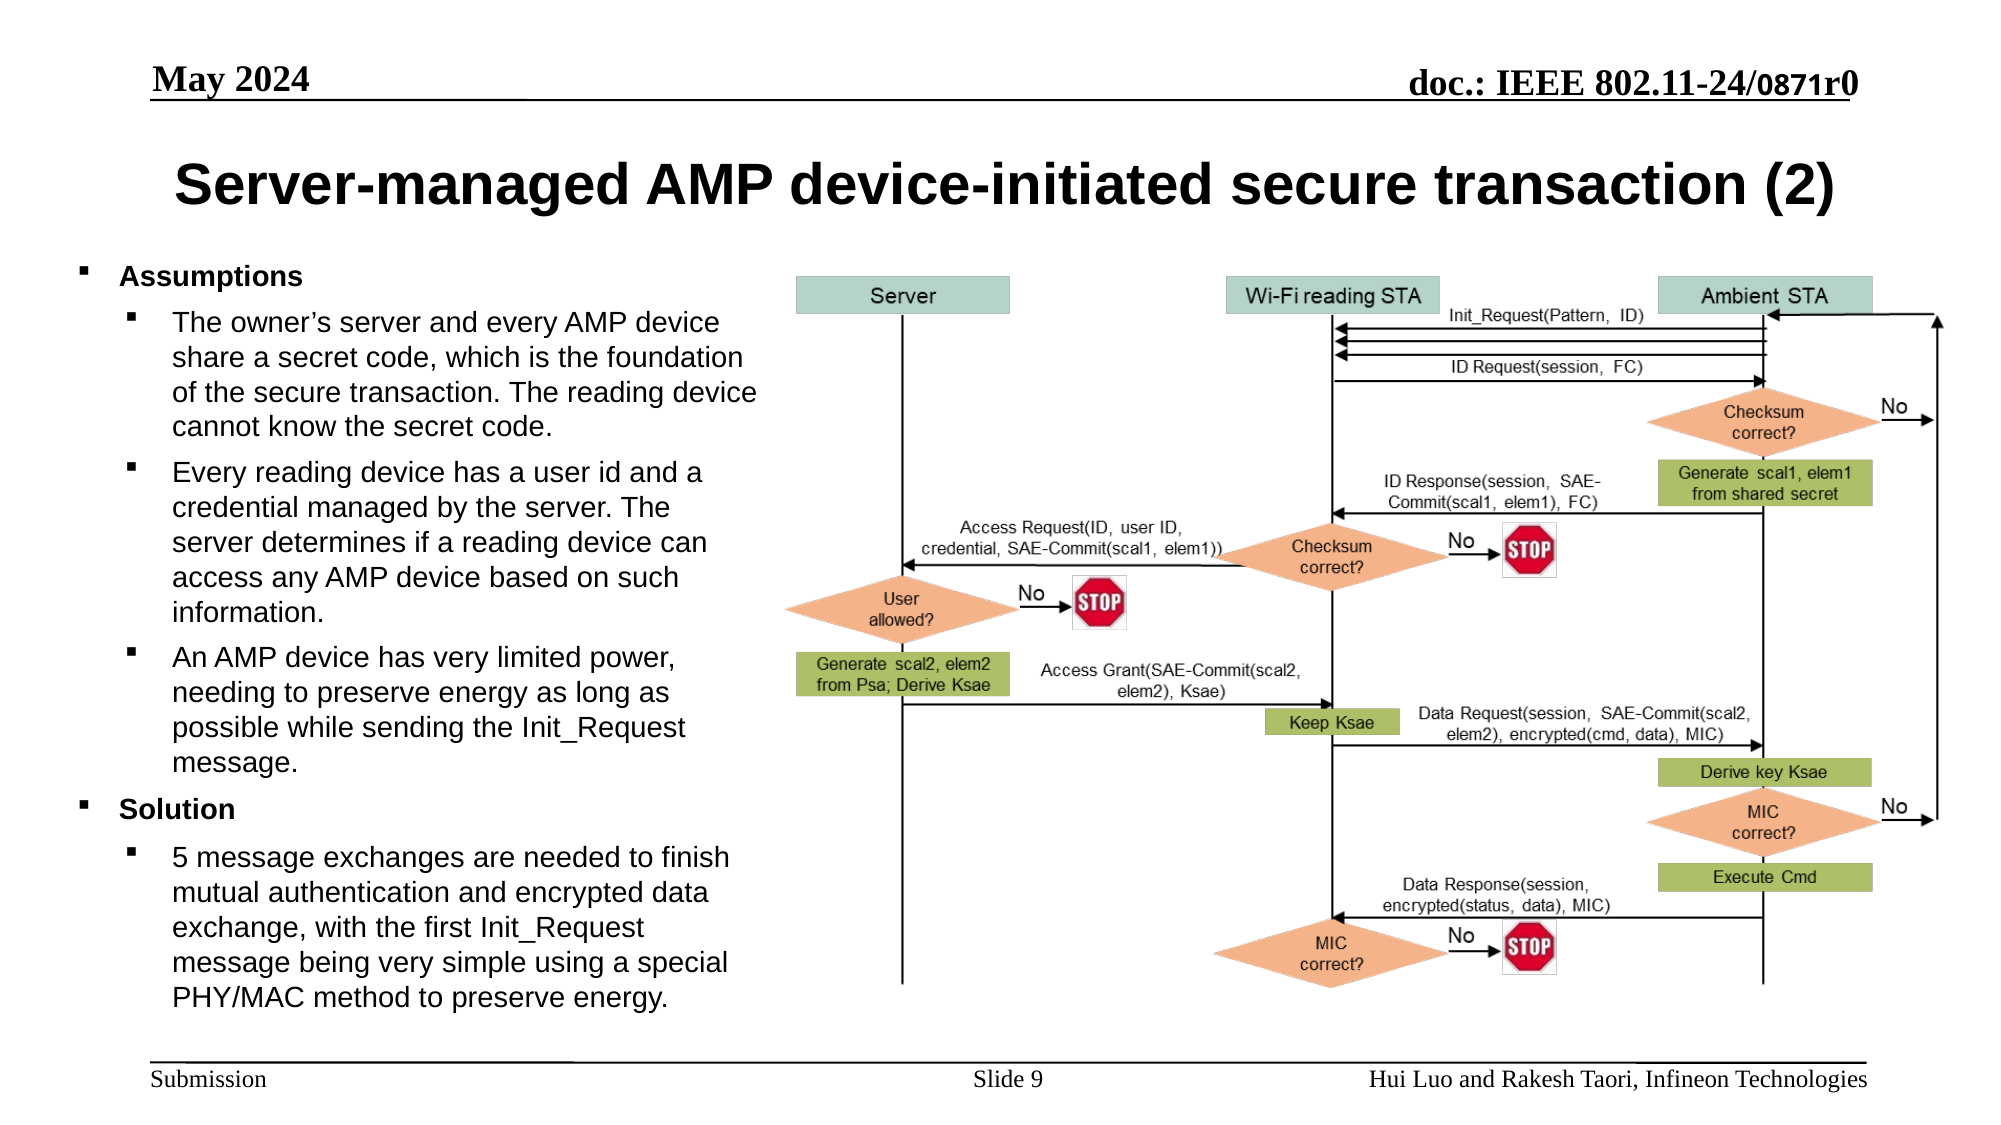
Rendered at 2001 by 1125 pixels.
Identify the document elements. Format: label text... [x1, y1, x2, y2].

picture [784, 274, 1951, 988]
footer Hui Luo and Rakesh Taori, Infineon Technologies [1171, 1061, 1869, 1093]
slide_number Slide 9 [950, 1061, 1067, 1123]
title Server-managed AMP device-initiated secure transaction (2) [137, 112, 1876, 251]
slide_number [152, 54, 563, 100]
list Assumptions The owner’s server and every AMP device share a secret code, which is the foundation of the secure transaction. The reading device cannot know the secret code. Every reading device has a user id and a credential managed by the server. The server determines if a reading device can access any AMP device based on such information. An AMP device has very limited power, needing to preserve energy as long as possible while sending the Init_Request message. Solution 5 message exchanges are needed to finish mutual authentication and encrypted data exchange, with the first Init_Request message being very simple using a special PHY/MAC method to preserve energy. [62, 249, 776, 1026]
